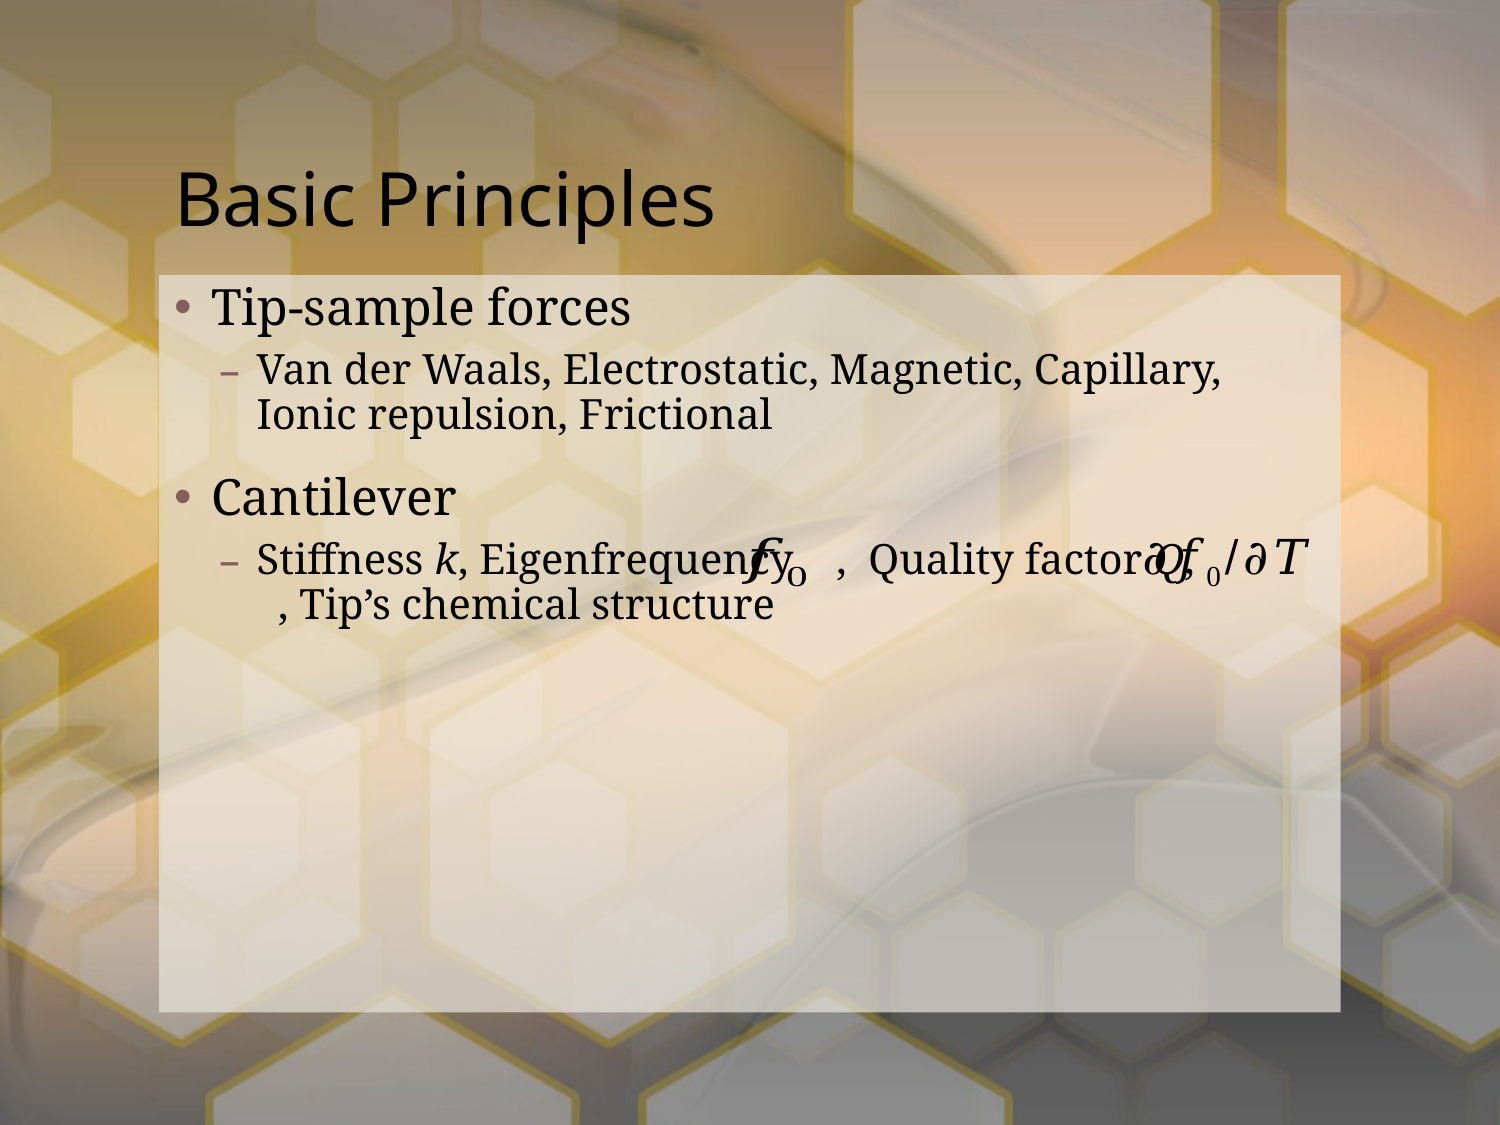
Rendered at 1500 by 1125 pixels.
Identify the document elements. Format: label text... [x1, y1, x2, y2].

list Tip-sample forces Van der Waals, Electrostatic, Magnetic, Capillary, Ionic repulsion, Frictional Cantilever Stiffness k, Eigenfrequency , Quality factor Q, , Tip’s chemical structure [159, 275, 1341, 1013]
title Basic Principles [159, 62, 1341, 250]
picture [0, 0, 1500, 1125]
